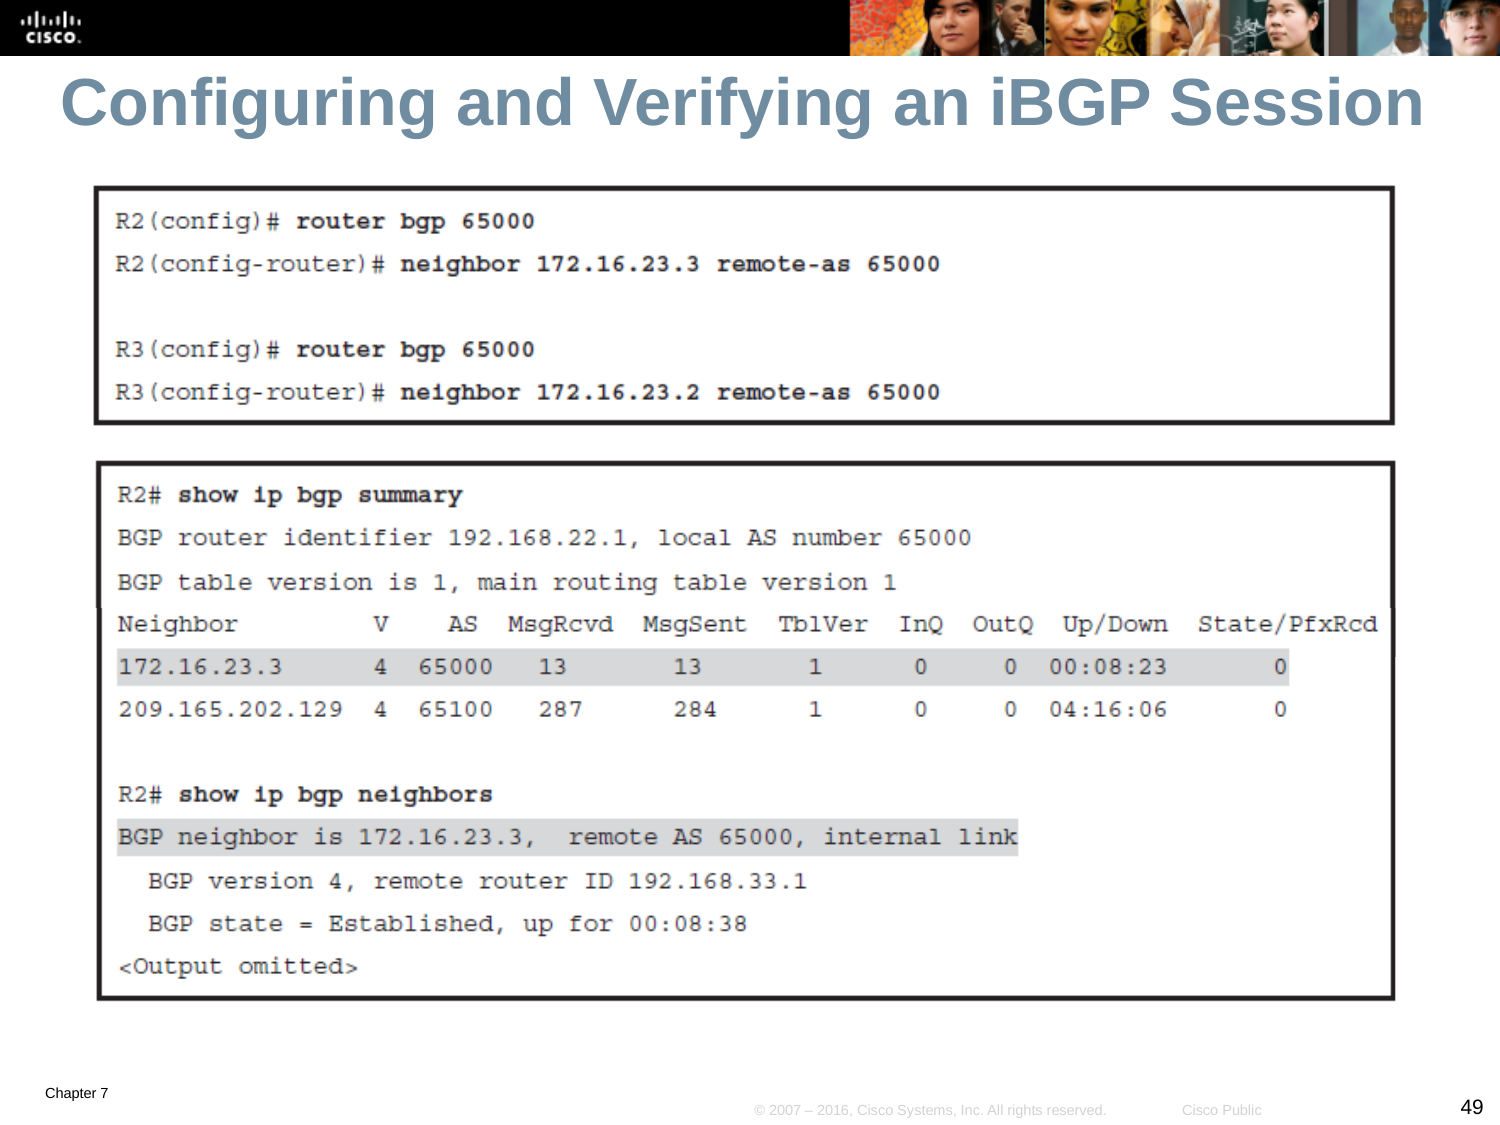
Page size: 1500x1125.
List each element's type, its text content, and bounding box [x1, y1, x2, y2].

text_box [91, 456, 1398, 1007]
picture [0, 0, 1500, 56]
picture [89, 181, 1400, 428]
title Configuring and Verifying an iBGP Session [45, 59, 1444, 182]
